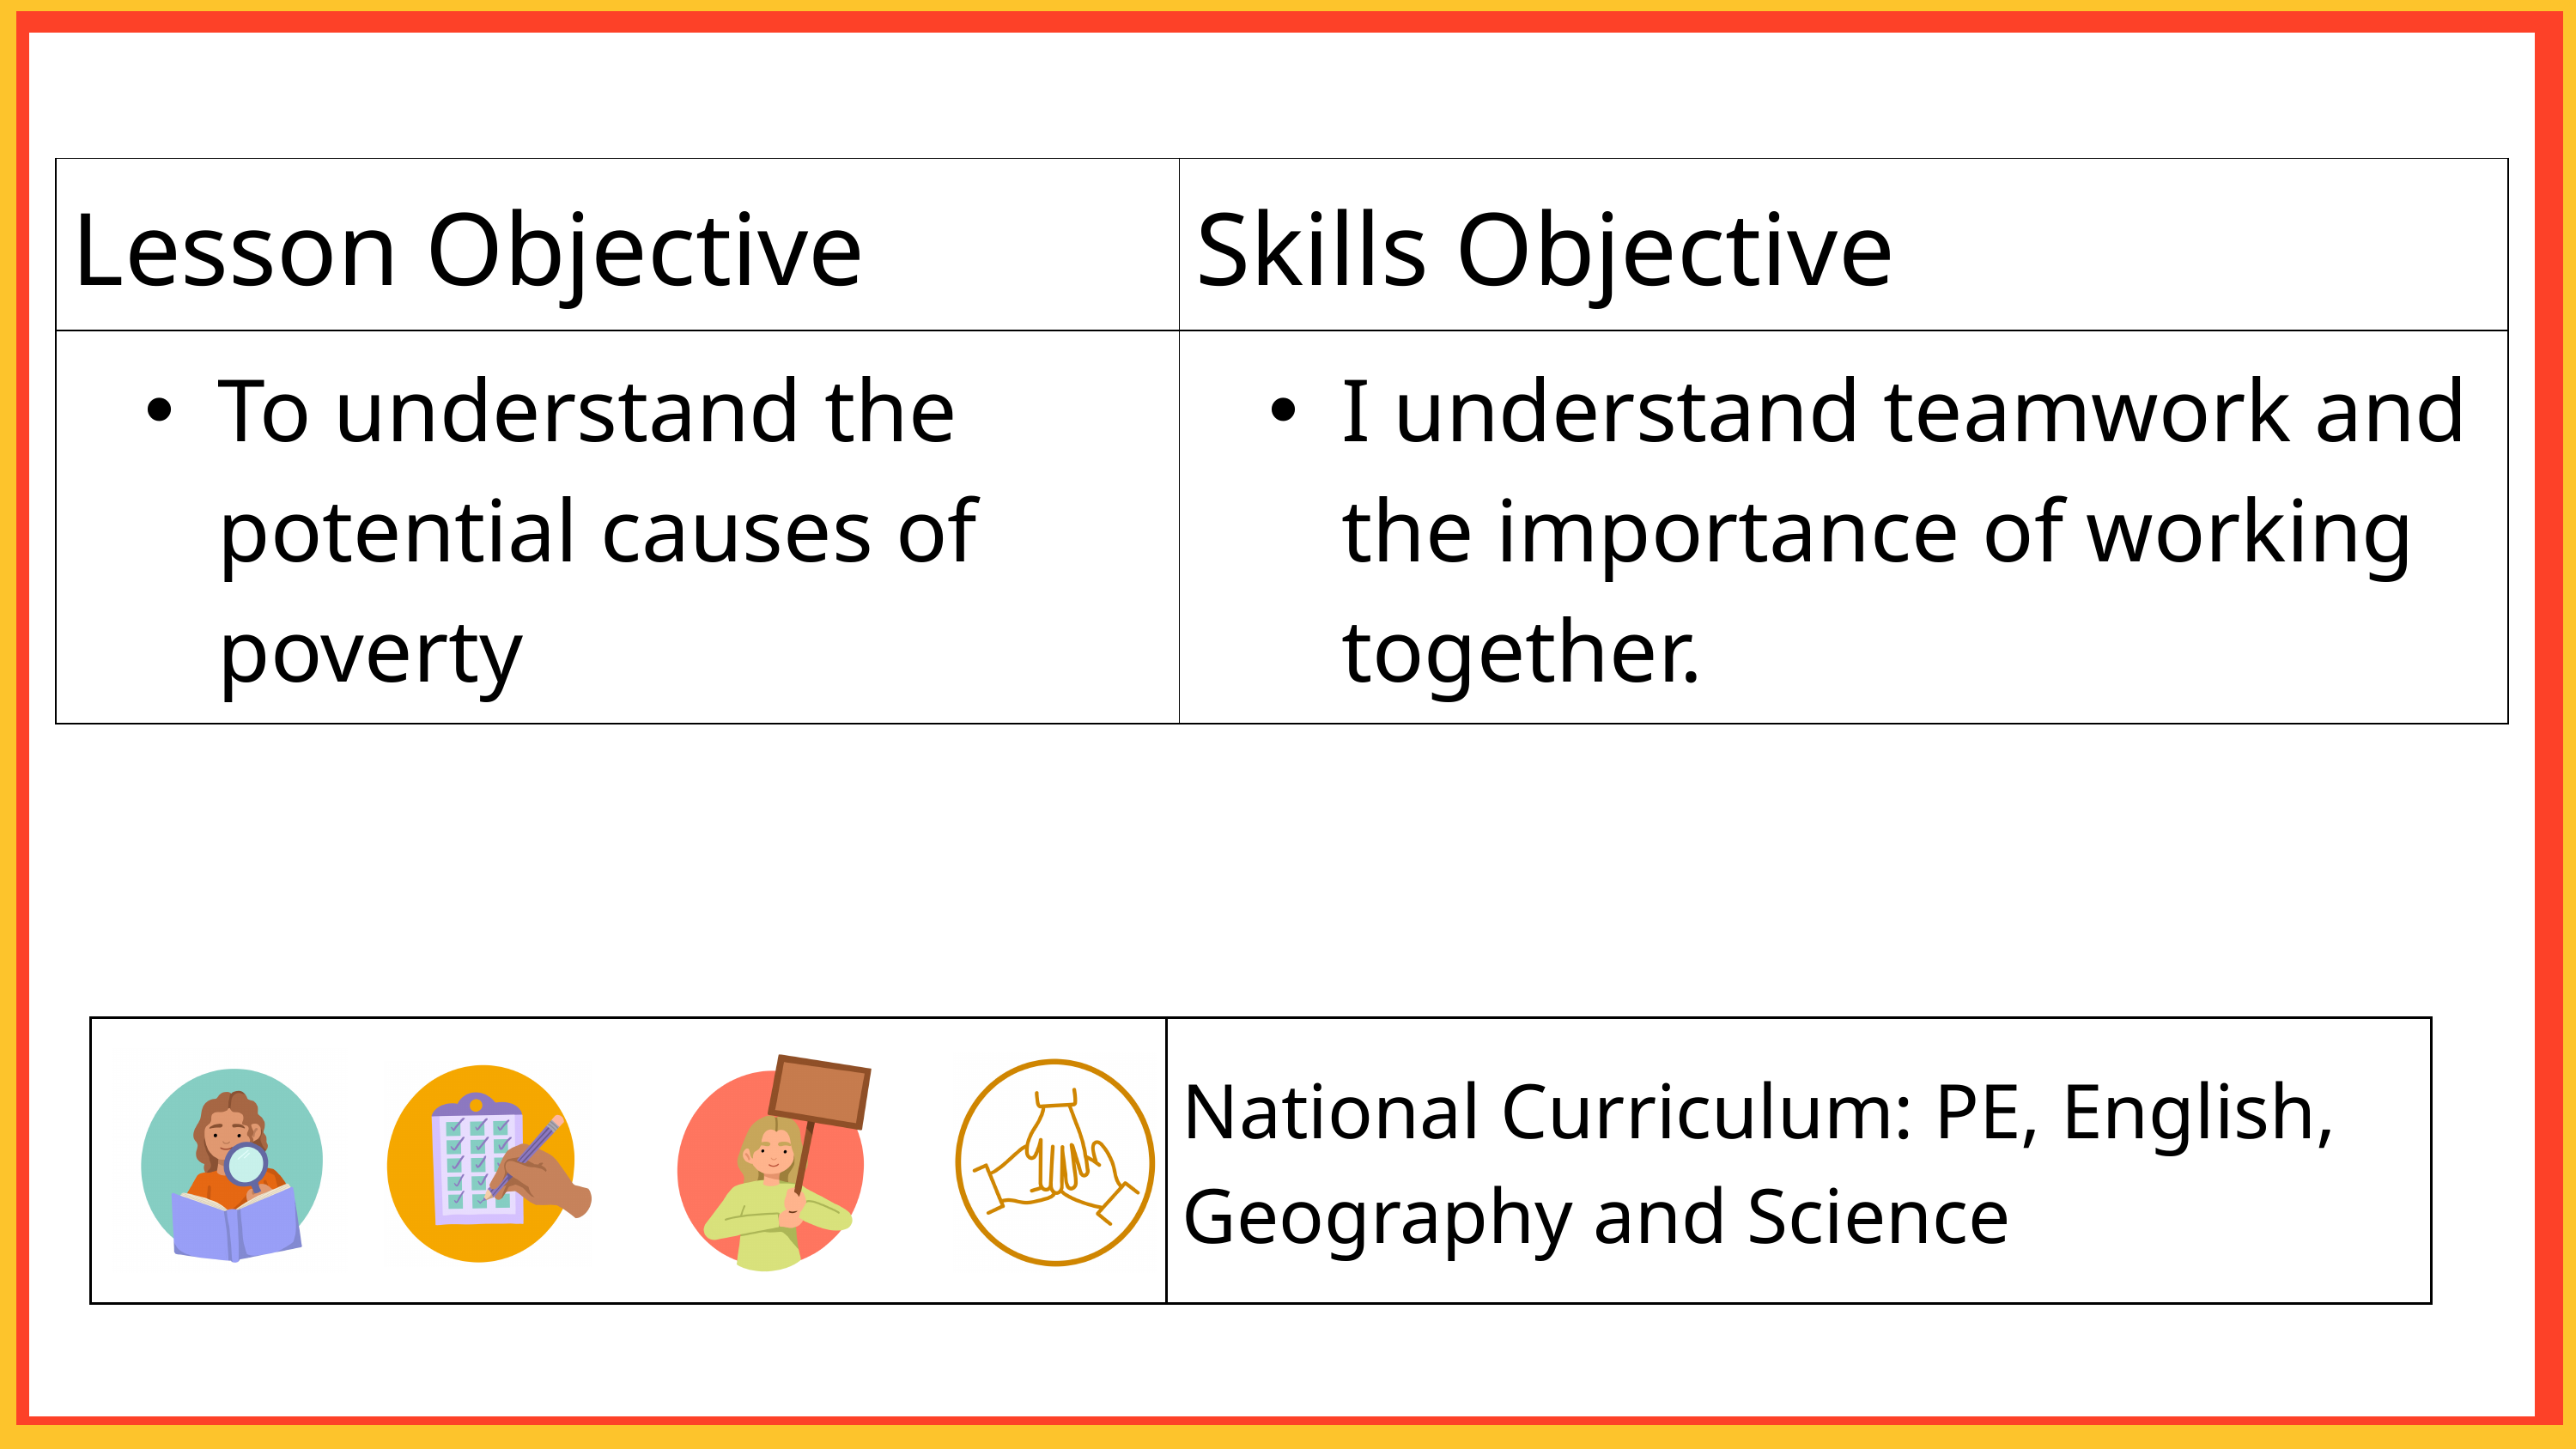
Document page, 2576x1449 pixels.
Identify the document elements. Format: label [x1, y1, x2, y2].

text_box [112, 1047, 1157, 1273]
text_box [29, 32, 2536, 1416]
text_box [15, 10, 2564, 1426]
